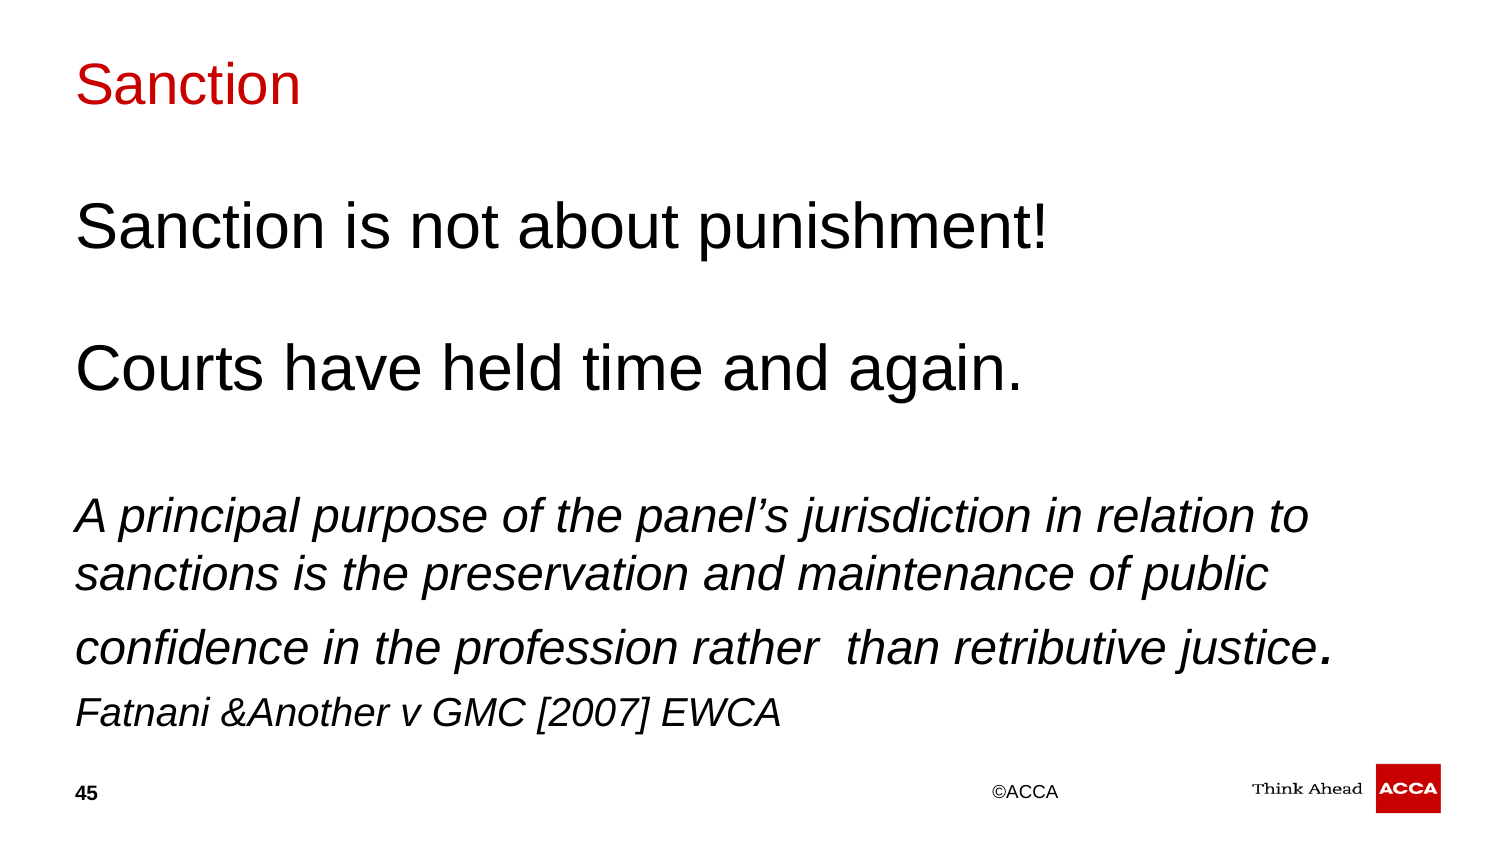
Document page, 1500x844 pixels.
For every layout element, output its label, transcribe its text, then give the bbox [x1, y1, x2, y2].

list Sanction is not about punishment! Courts have held time and again. A principal purpose of the panel’s jurisdiction in relation to sanctions is the preservation and maintenance of public confidence in the profession rather than retributive justice. Fatnani &Another v GMC [2007] EWCA [75, 183, 1439, 738]
title Sanction [75, 50, 1439, 171]
slide_number 45 [75, 779, 135, 807]
picture [1251, 762, 1442, 814]
